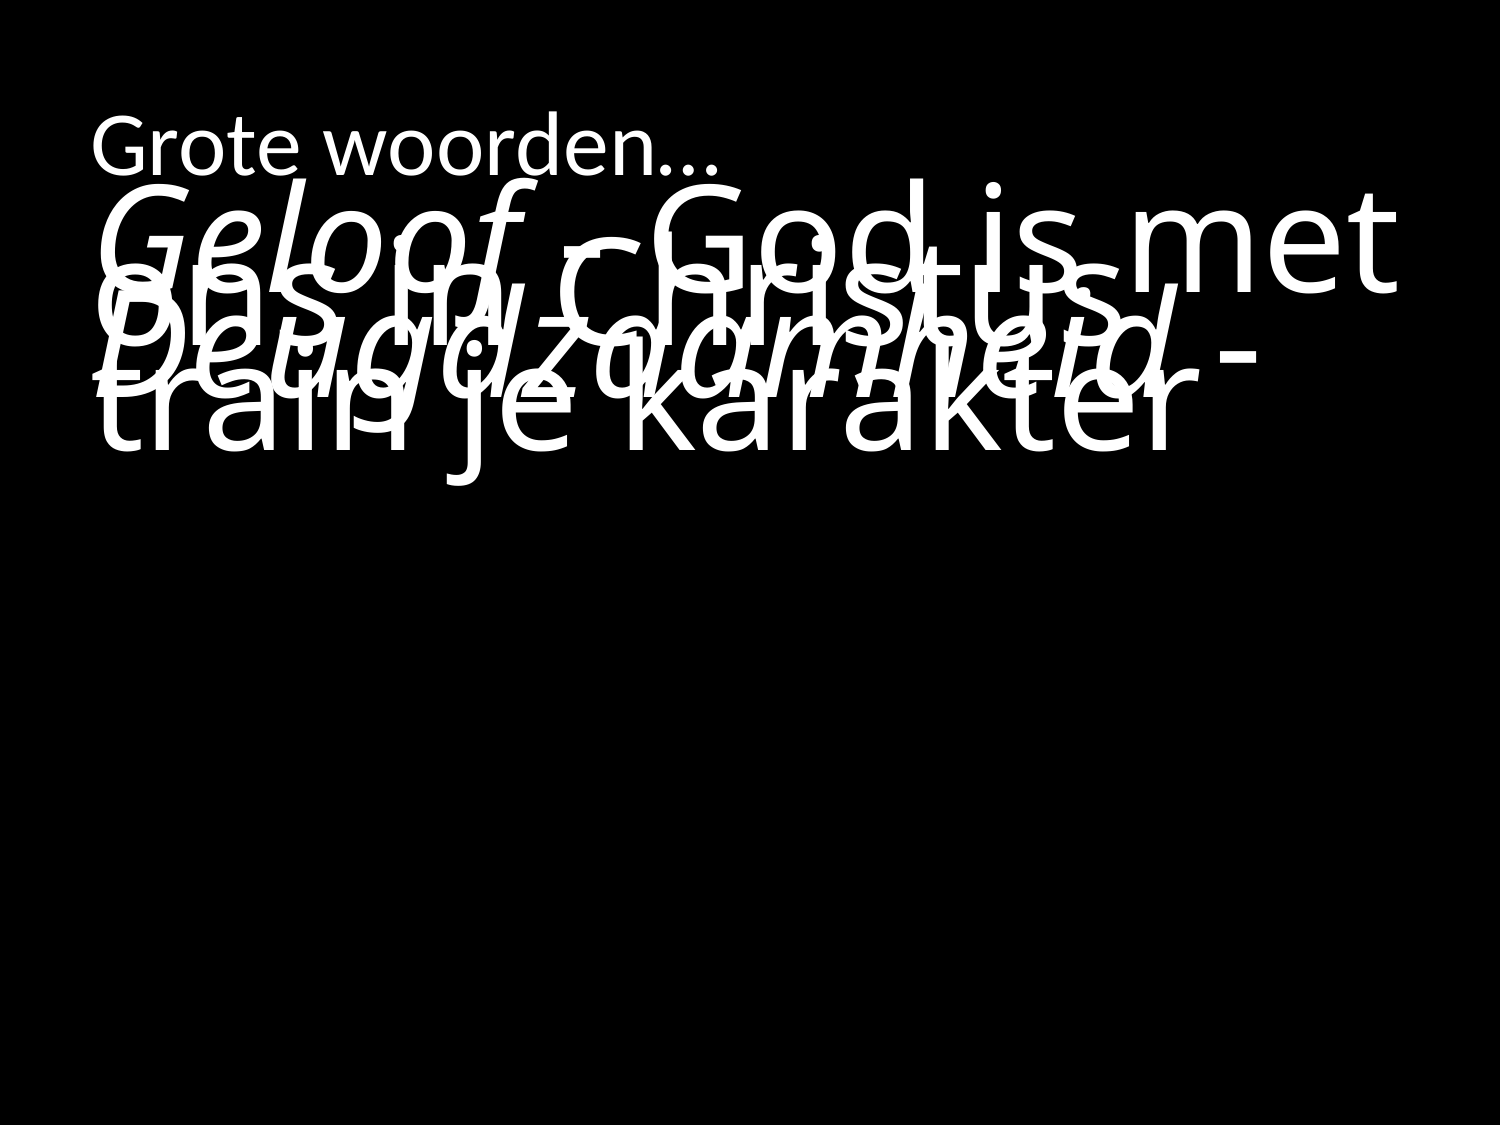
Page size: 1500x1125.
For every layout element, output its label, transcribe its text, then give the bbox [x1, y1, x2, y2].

list Geloof - God is met ons in Christus Deugdzaamheid - train je karakter [75, 262, 1425, 1005]
title Grote woorden… [75, 45, 1425, 233]
